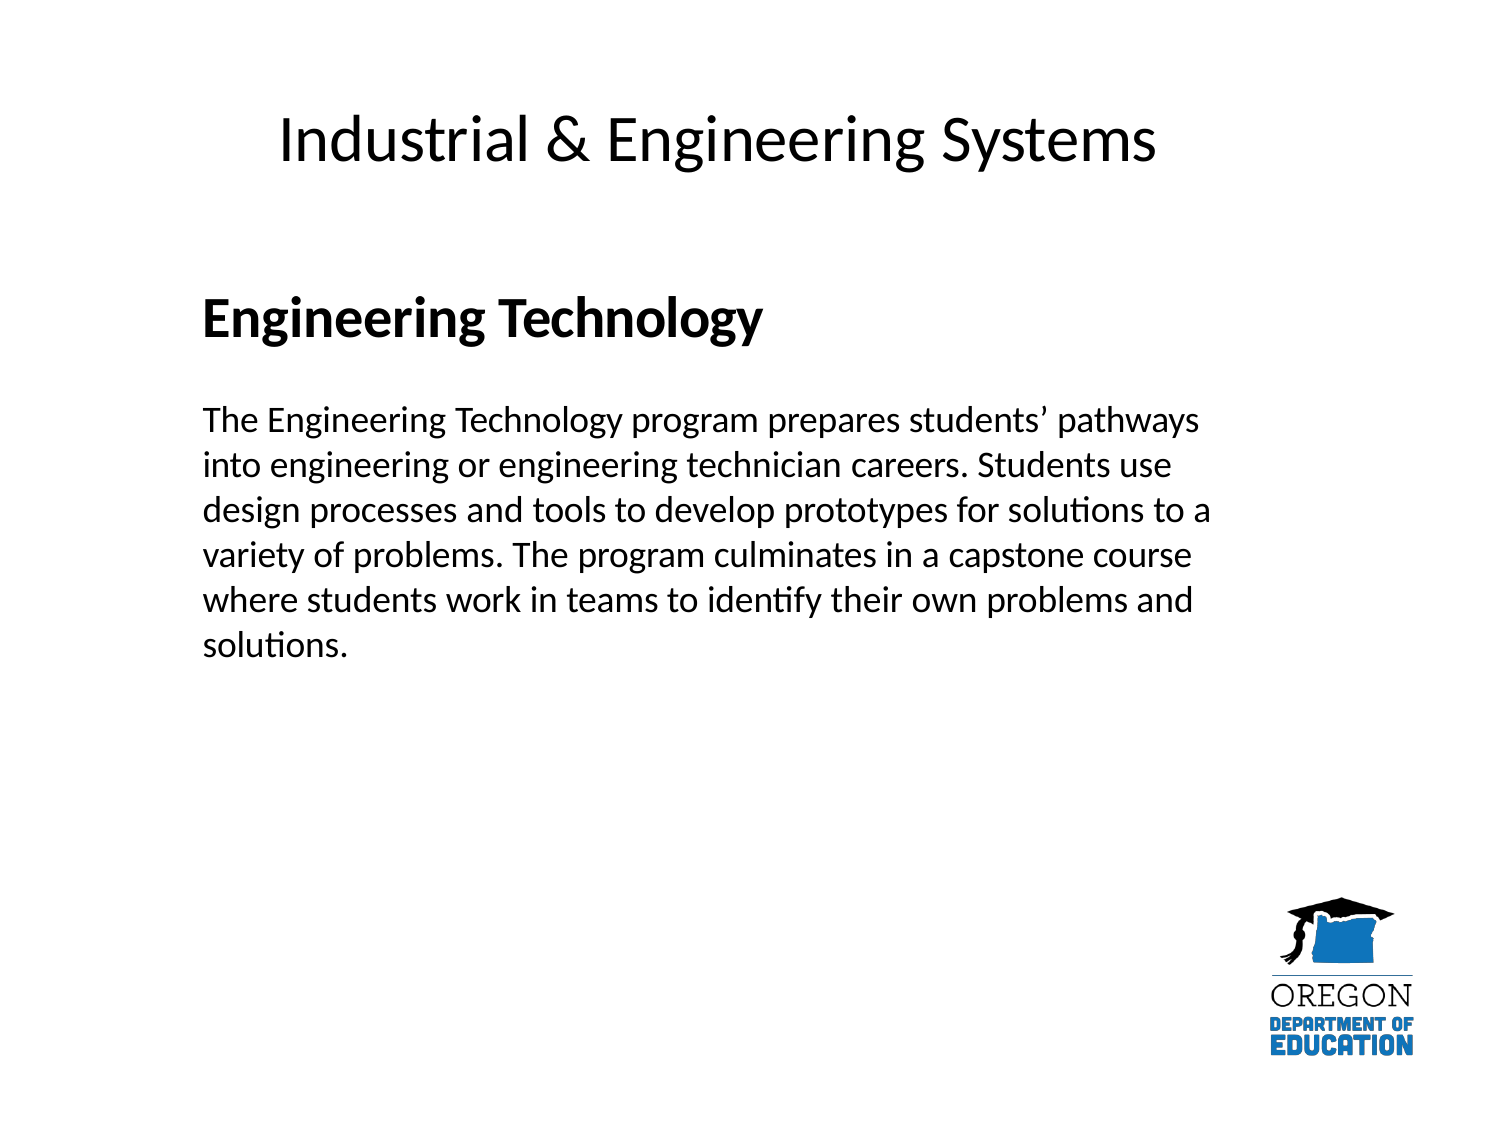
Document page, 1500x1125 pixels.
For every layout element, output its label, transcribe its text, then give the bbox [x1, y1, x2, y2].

title Industrial & Engineering Systems [125, 67, 1375, 283]
text_box Engineering Technology The Engineering Technology program prepares students’ pathways into engineering or engineering technician careers. Students use design processes and tools to develop prototypes for solutions to a variety of problems. The program culminates in a capstone course where students work in teams to identify their own problems and solutions. [200, 278, 1223, 666]
text_box [1224, 862, 1455, 1095]
